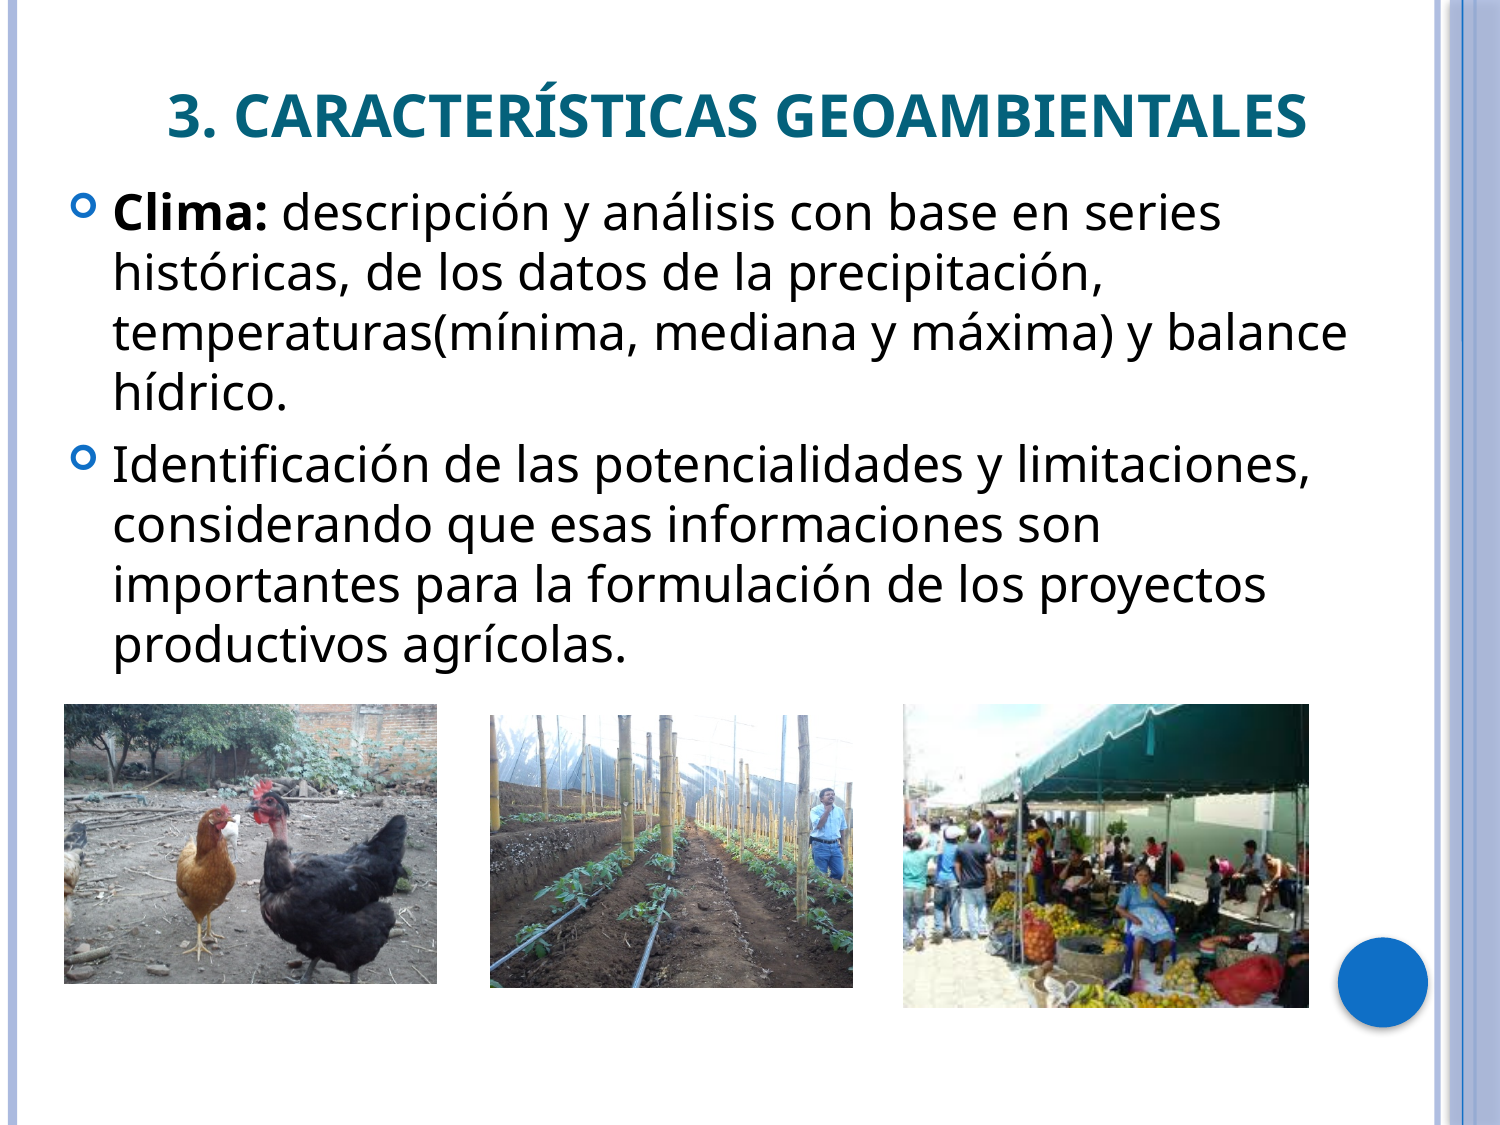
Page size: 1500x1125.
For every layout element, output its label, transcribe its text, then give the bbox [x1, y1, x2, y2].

picture [64, 703, 438, 984]
picture [903, 703, 1309, 1008]
picture [489, 715, 853, 989]
list Clima: descripción y análisis con base en series históricas, de los datos de la precipitación, temperaturas(mínima, mediana y máxima) y balance hídrico. Identificación de las potencialidades y limitaciones, considerando que esas informaciones son importantes para la formulación de los proyectos productivos agrícolas. [53, 172, 1412, 681]
title 3. Características Geoambientales [135, 54, 1341, 157]
